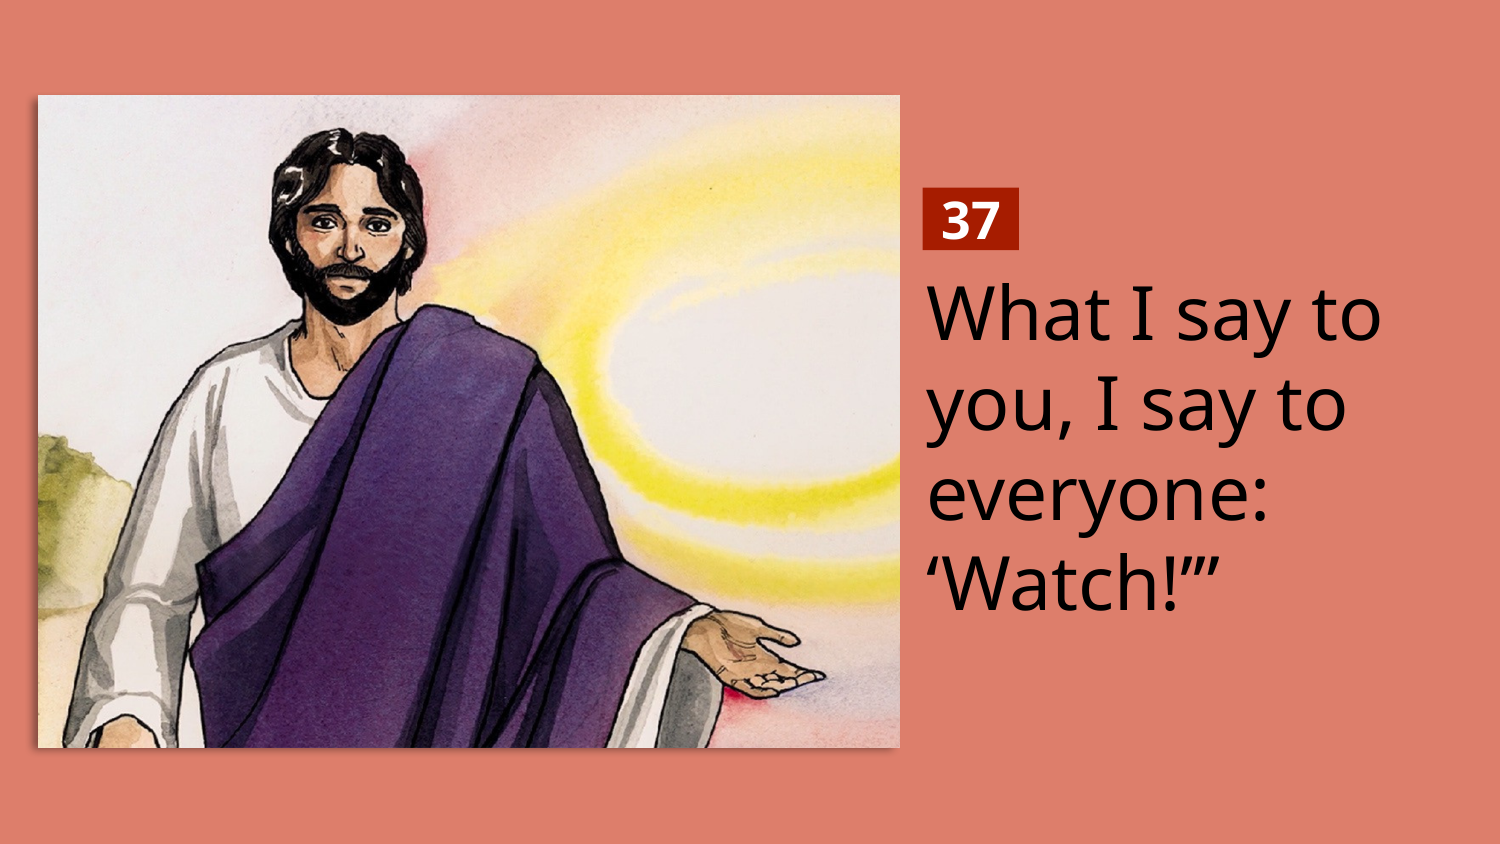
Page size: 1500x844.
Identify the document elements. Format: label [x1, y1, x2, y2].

text_box [922, 187, 1437, 630]
picture [38, 95, 900, 748]
